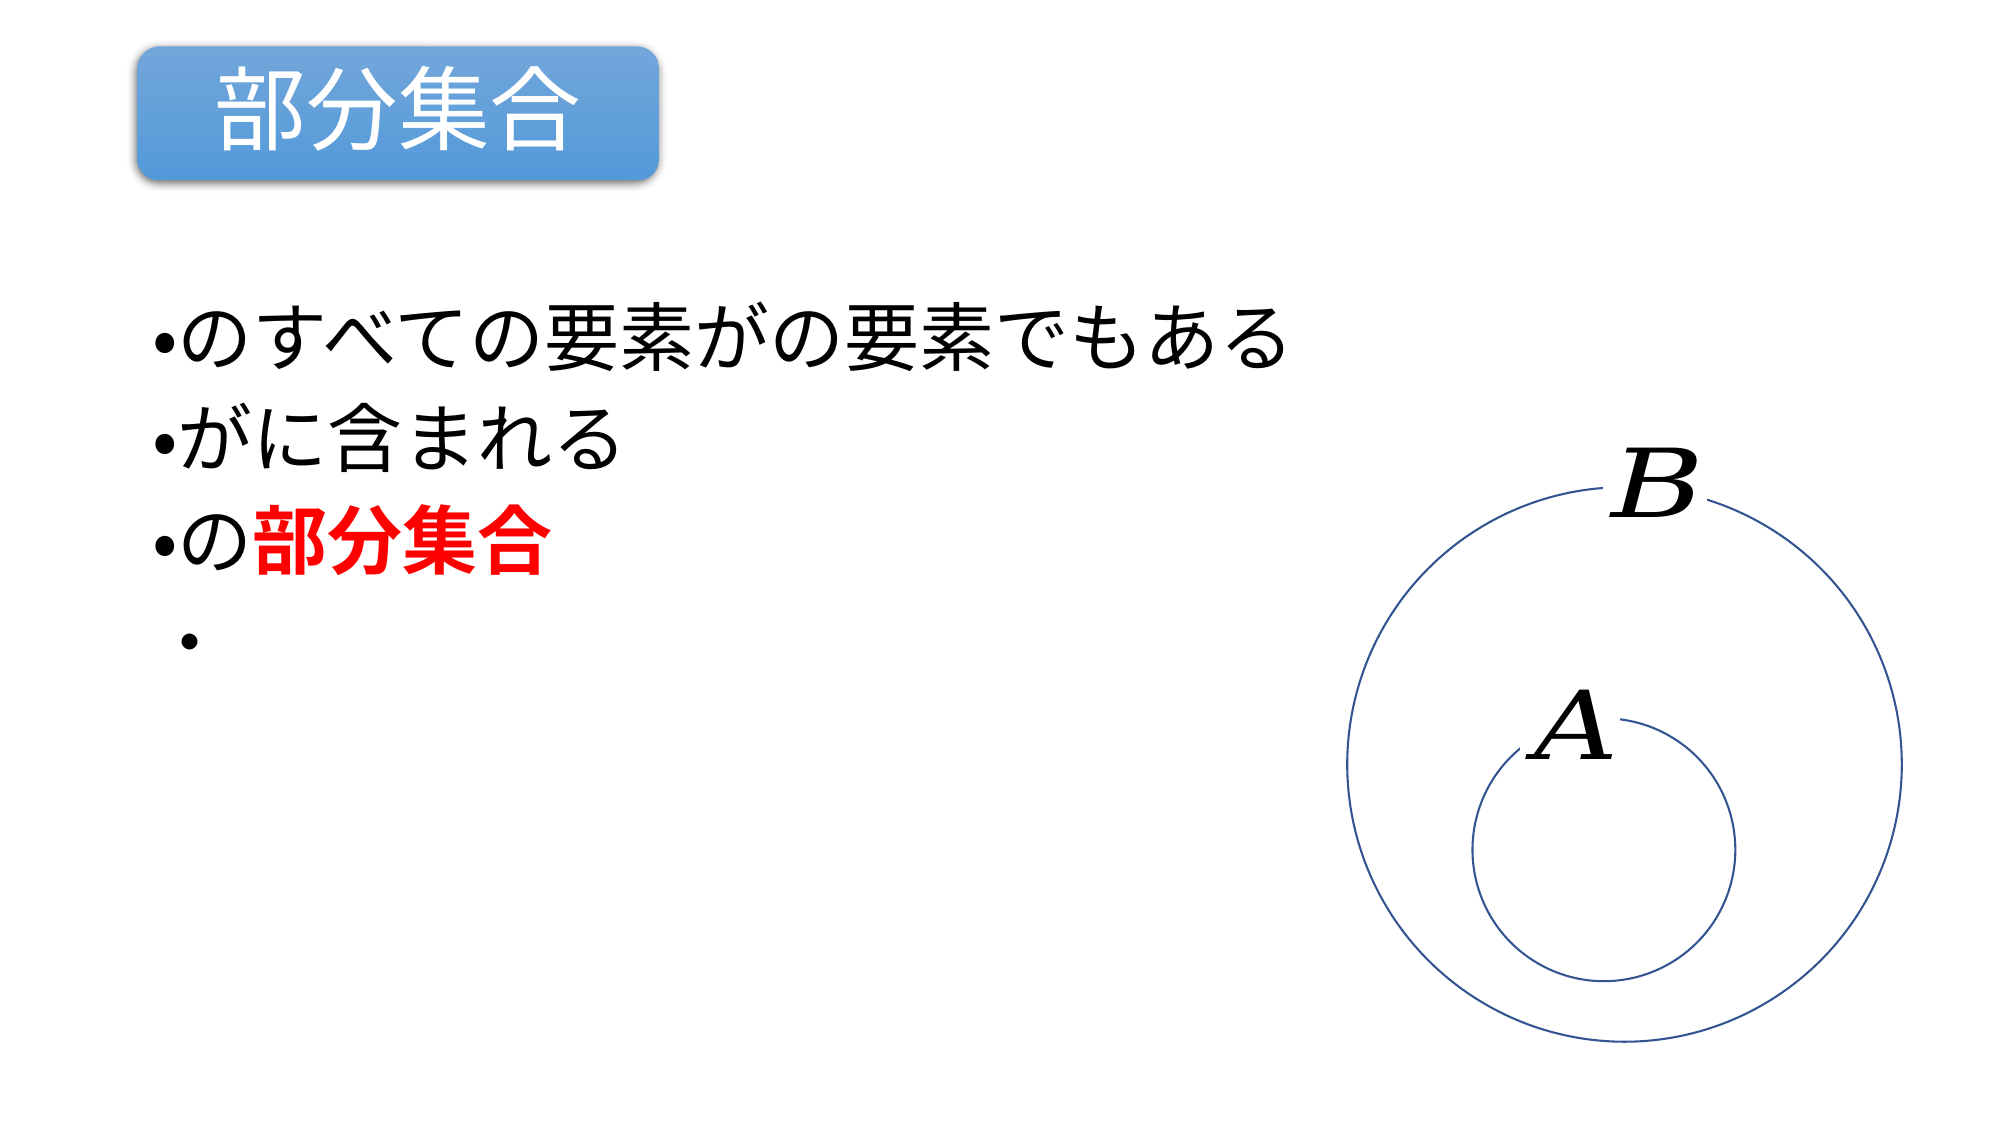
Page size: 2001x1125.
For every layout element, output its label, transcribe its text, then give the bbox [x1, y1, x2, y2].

text_box [1346, 486, 1903, 1043]
text_box 部分集合 [137, 46, 660, 181]
text_box [1471, 718, 1737, 983]
